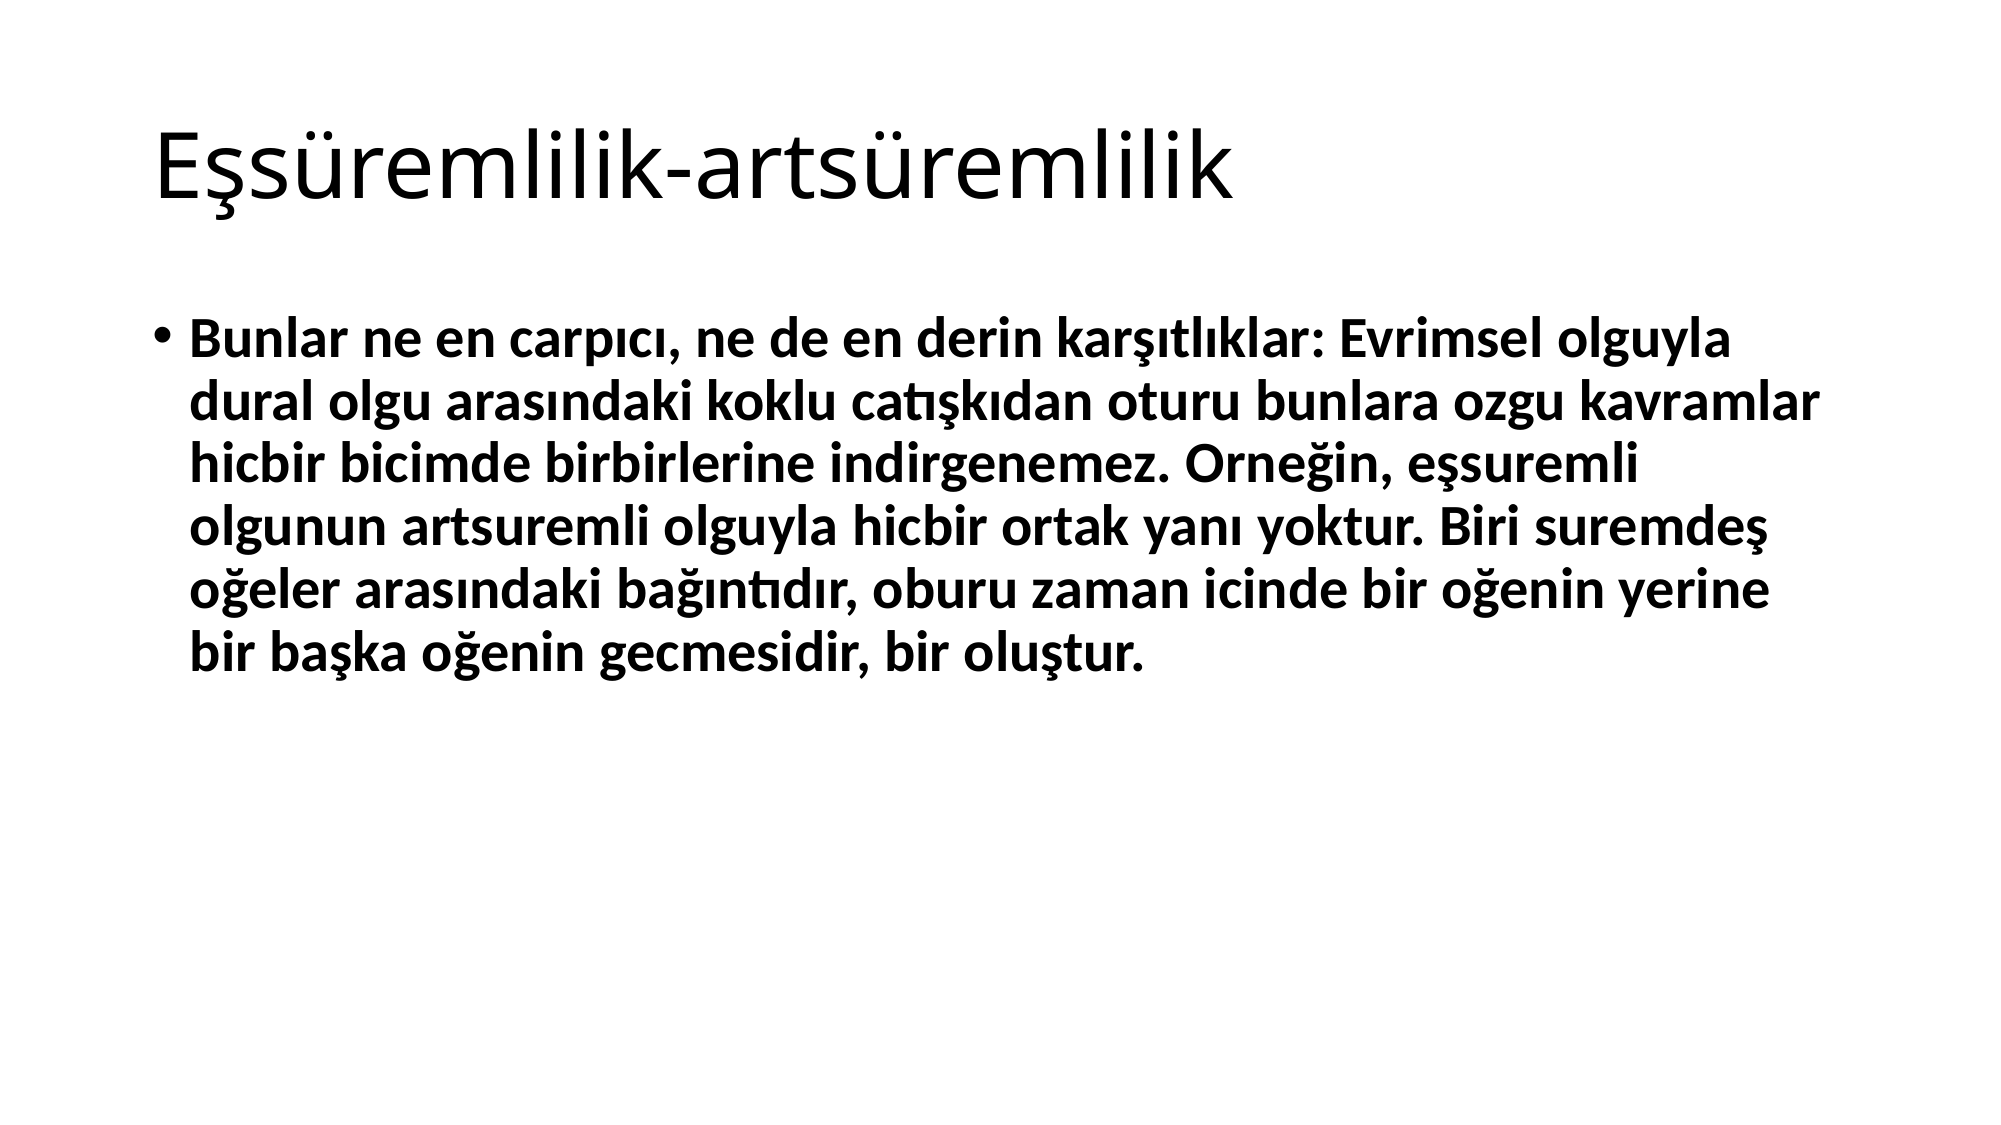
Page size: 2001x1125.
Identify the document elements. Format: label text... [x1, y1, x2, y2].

list Bunlar ne en carpıcı, ne de en derin karşıtlıklar: Evrimsel olguyla dural olgu arasındaki koklu catışkıdan oturu bunlara ozgu kavramlar hicbir bicimde birbirlerine indirgenemez. Orneğin, eşsuremli olgunun artsuremli olguyla hicbir ortak yanı yoktur. Biri suremdeş oğeler arasındaki bağıntıdır, oburu zaman icinde bir oğenin yerine bir başka oğenin gecmesidir, bir oluştur. [137, 299, 1863, 1014]
title Eşsüremlilik-artsüremlilik [137, 59, 1863, 278]
